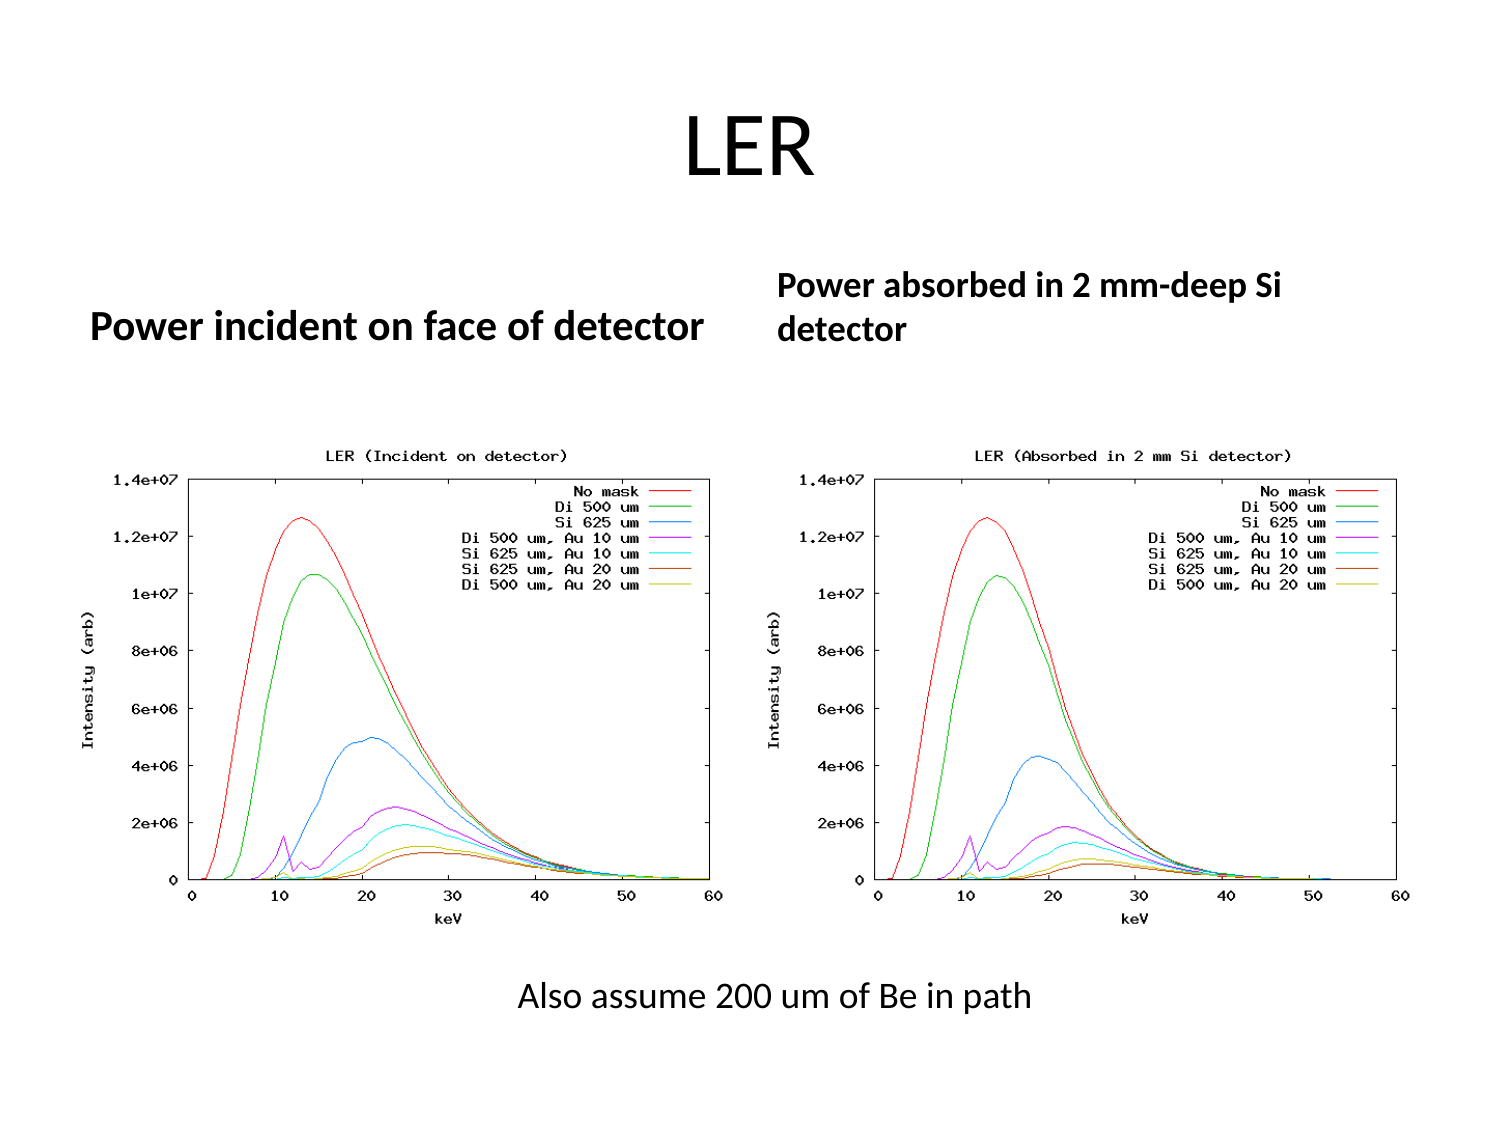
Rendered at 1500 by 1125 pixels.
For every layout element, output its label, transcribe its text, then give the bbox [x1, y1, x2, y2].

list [74, 432, 738, 930]
list Power incident on face of detector [75, 251, 738, 357]
list Power absorbed in 2 mm-deep Si detector [761, 251, 1425, 357]
text_box Also assume 200 um of Be in path [502, 964, 1048, 1024]
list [761, 431, 1426, 930]
title LER [75, 45, 1425, 233]
